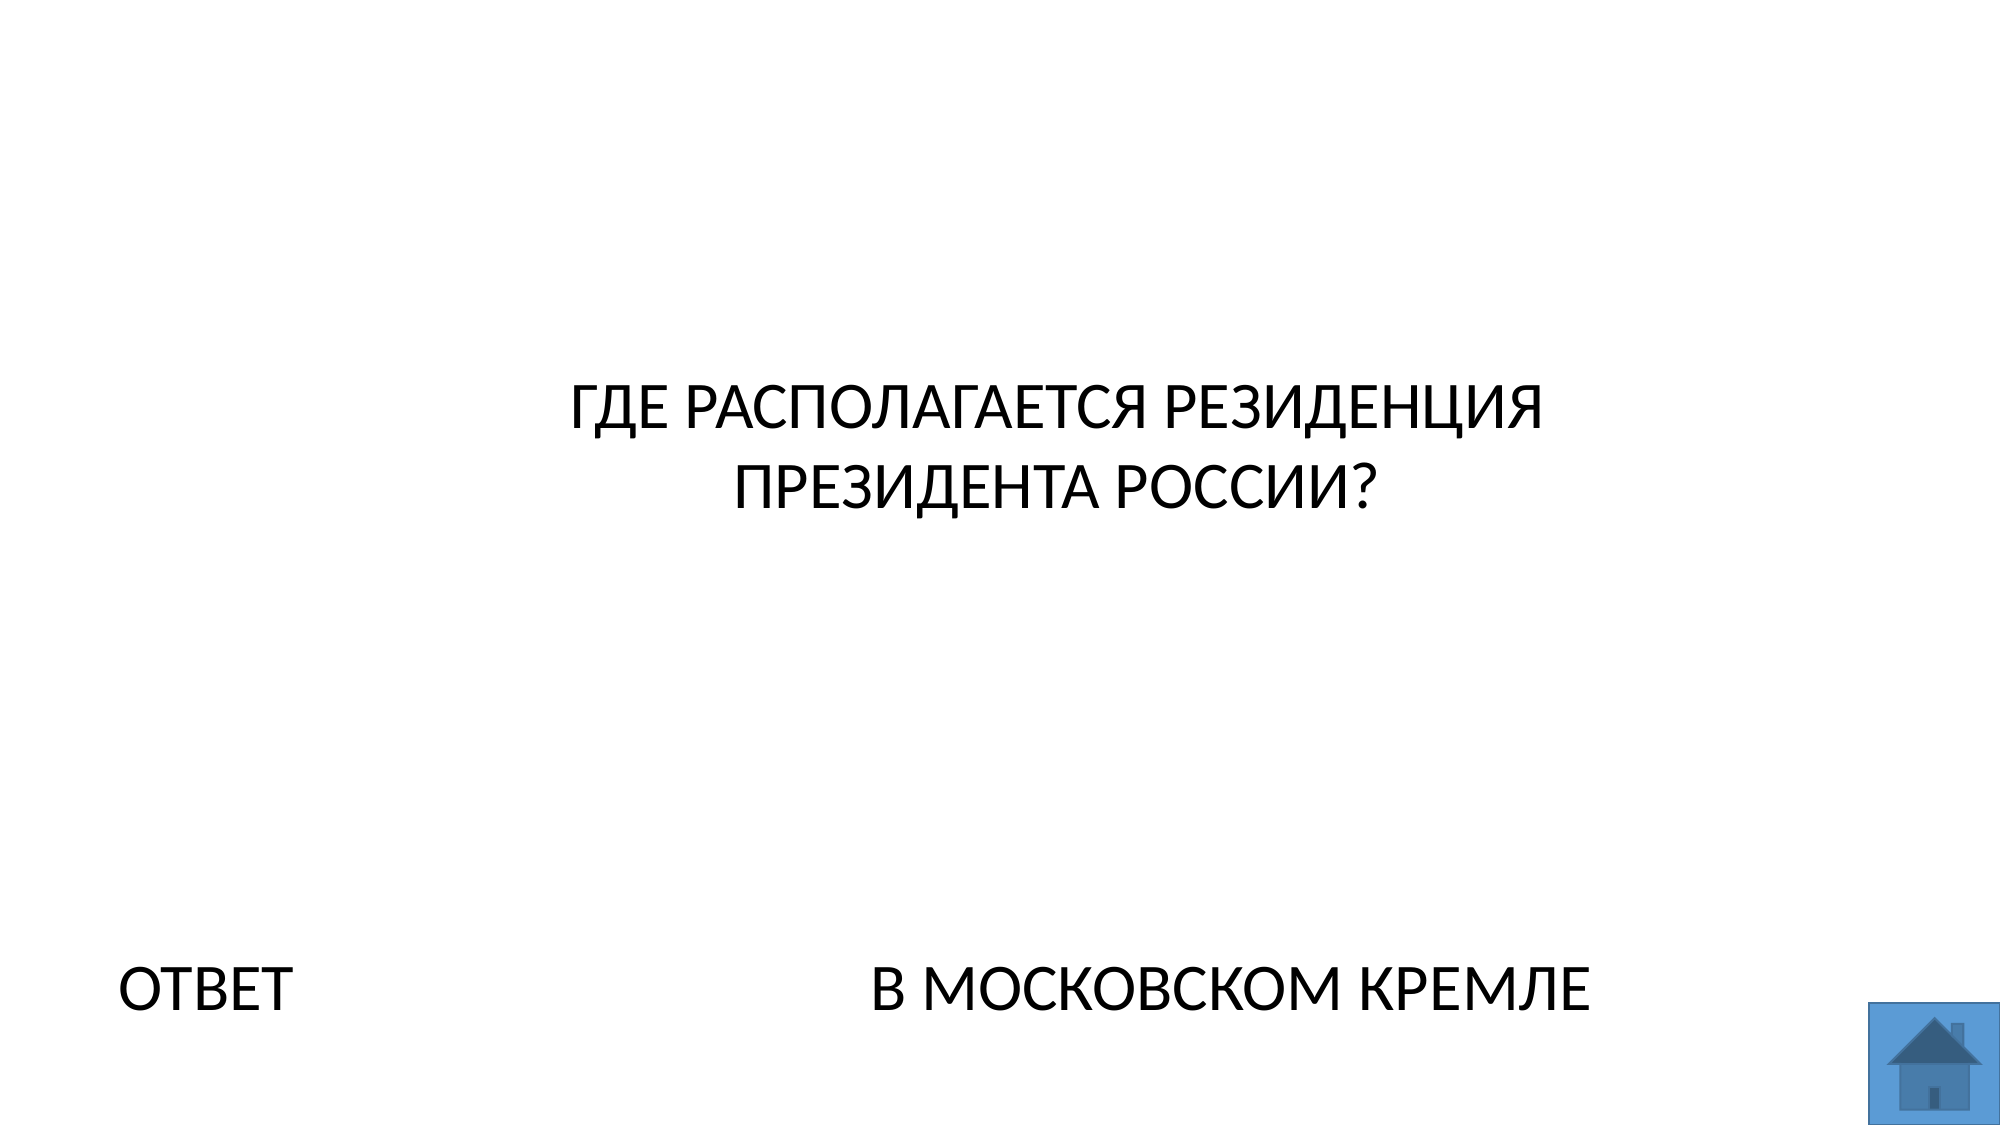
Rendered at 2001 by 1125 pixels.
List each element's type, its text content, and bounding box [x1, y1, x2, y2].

text_box ОТВЕТ [103, 936, 352, 1031]
text_box [1868, 1002, 2000, 1125]
text_box В МОСКОВСКОМ КРЕМЛЕ [855, 936, 1633, 1031]
text_box ГДЕ РАСПОЛАГАЕТСЯ РЕЗИДЕНЦИЯ ПРЕЗИДЕНТА РОССИИ? [412, 354, 1703, 530]
